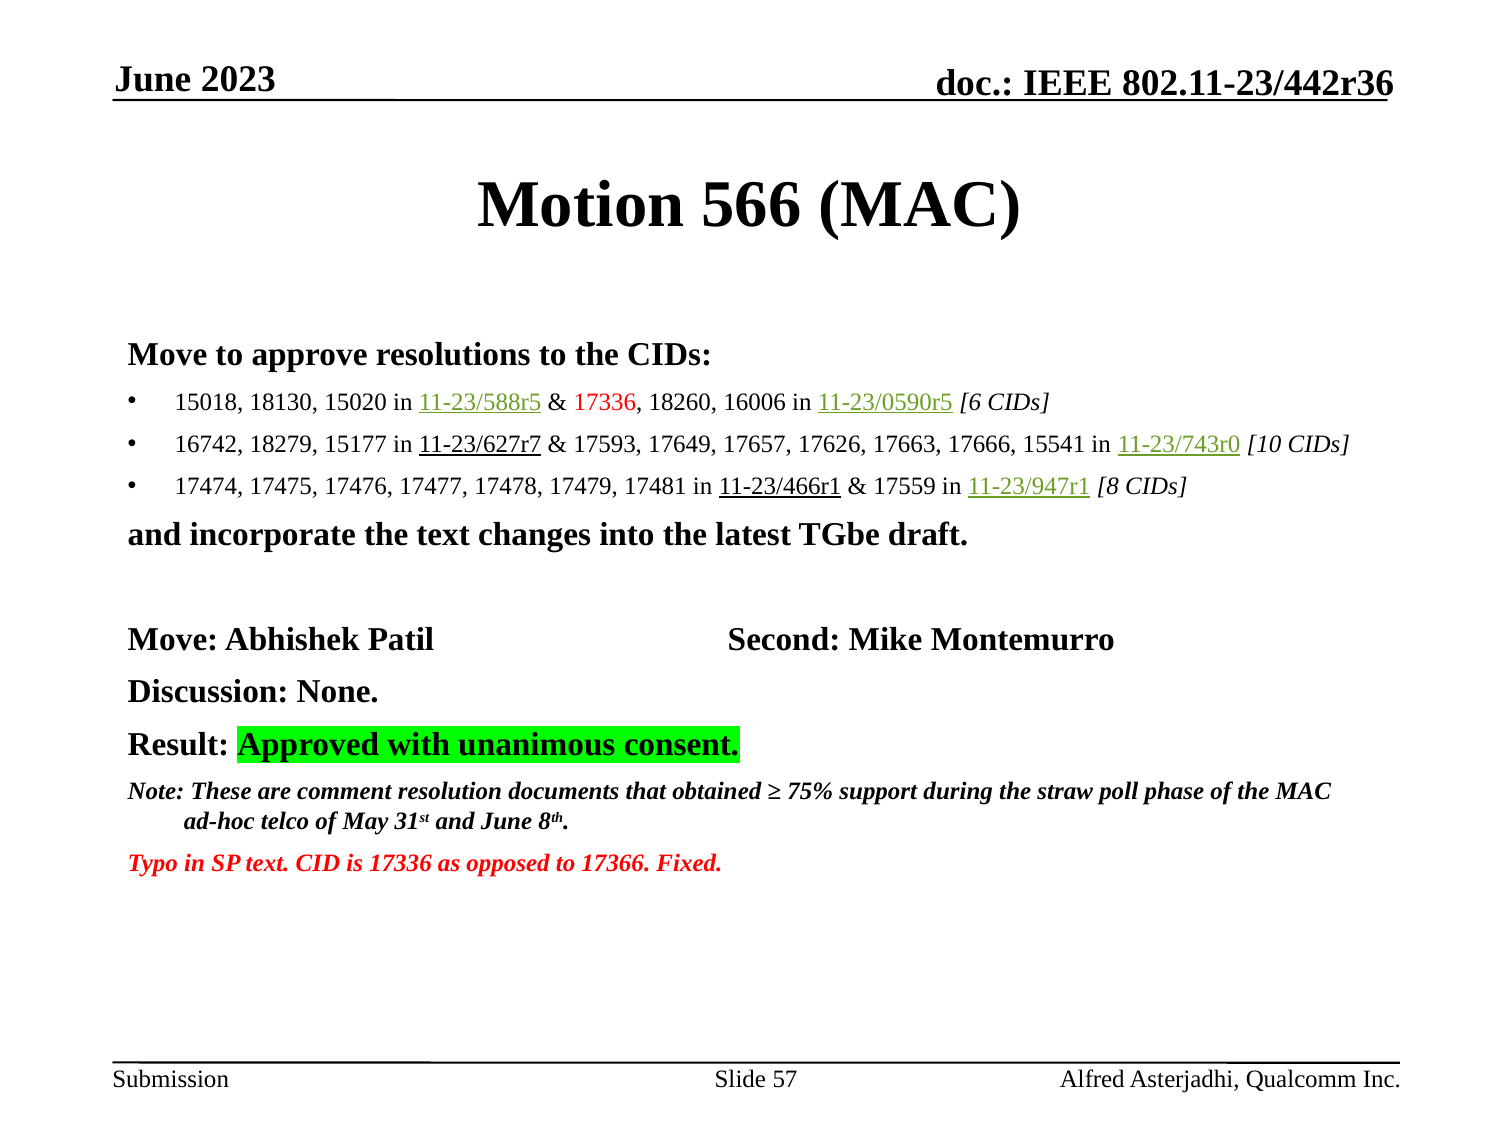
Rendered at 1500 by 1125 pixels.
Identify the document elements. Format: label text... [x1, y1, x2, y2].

slide_number Slide 57 [712, 1061, 800, 1123]
footer Alfred Asterjadhi, Qualcomm Inc. [878, 1061, 1402, 1093]
title Motion 566 (MAC) [112, 112, 1388, 288]
list Move to approve resolutions to the CIDs: 15018, 18130, 15020 in 11-23/588r5 & 17336, 18260, 16006 in 11-23/0590r5 [6 CIDs] 16742, 18279, 15177 in 11-23/627r7 & 17593, 17649, 17657, 17626, 17663, 17666, 15541 in 11-23/743r0 [10 CIDs] 17474, 17475, 17476, 17477, 17478, 17479, 17481 in 11-23/466r1 & 17559 in 11-23/947r1 [8 CIDs] and incorporate the text changes into the latest TGbe draft. Move: Abhishek Patil Second: Mike Montemurro Discussion: None. Result: Approved with unanimous consent. Note: These are comment resolution documents that obtained ≥ 75% support during the straw poll phase of the MAC ad-hoc telco of May 31st and June 8th. Typo in SP text. CID is 17336 as opposed to 17366. Fixed. [112, 324, 1388, 1063]
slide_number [114, 54, 423, 100]
